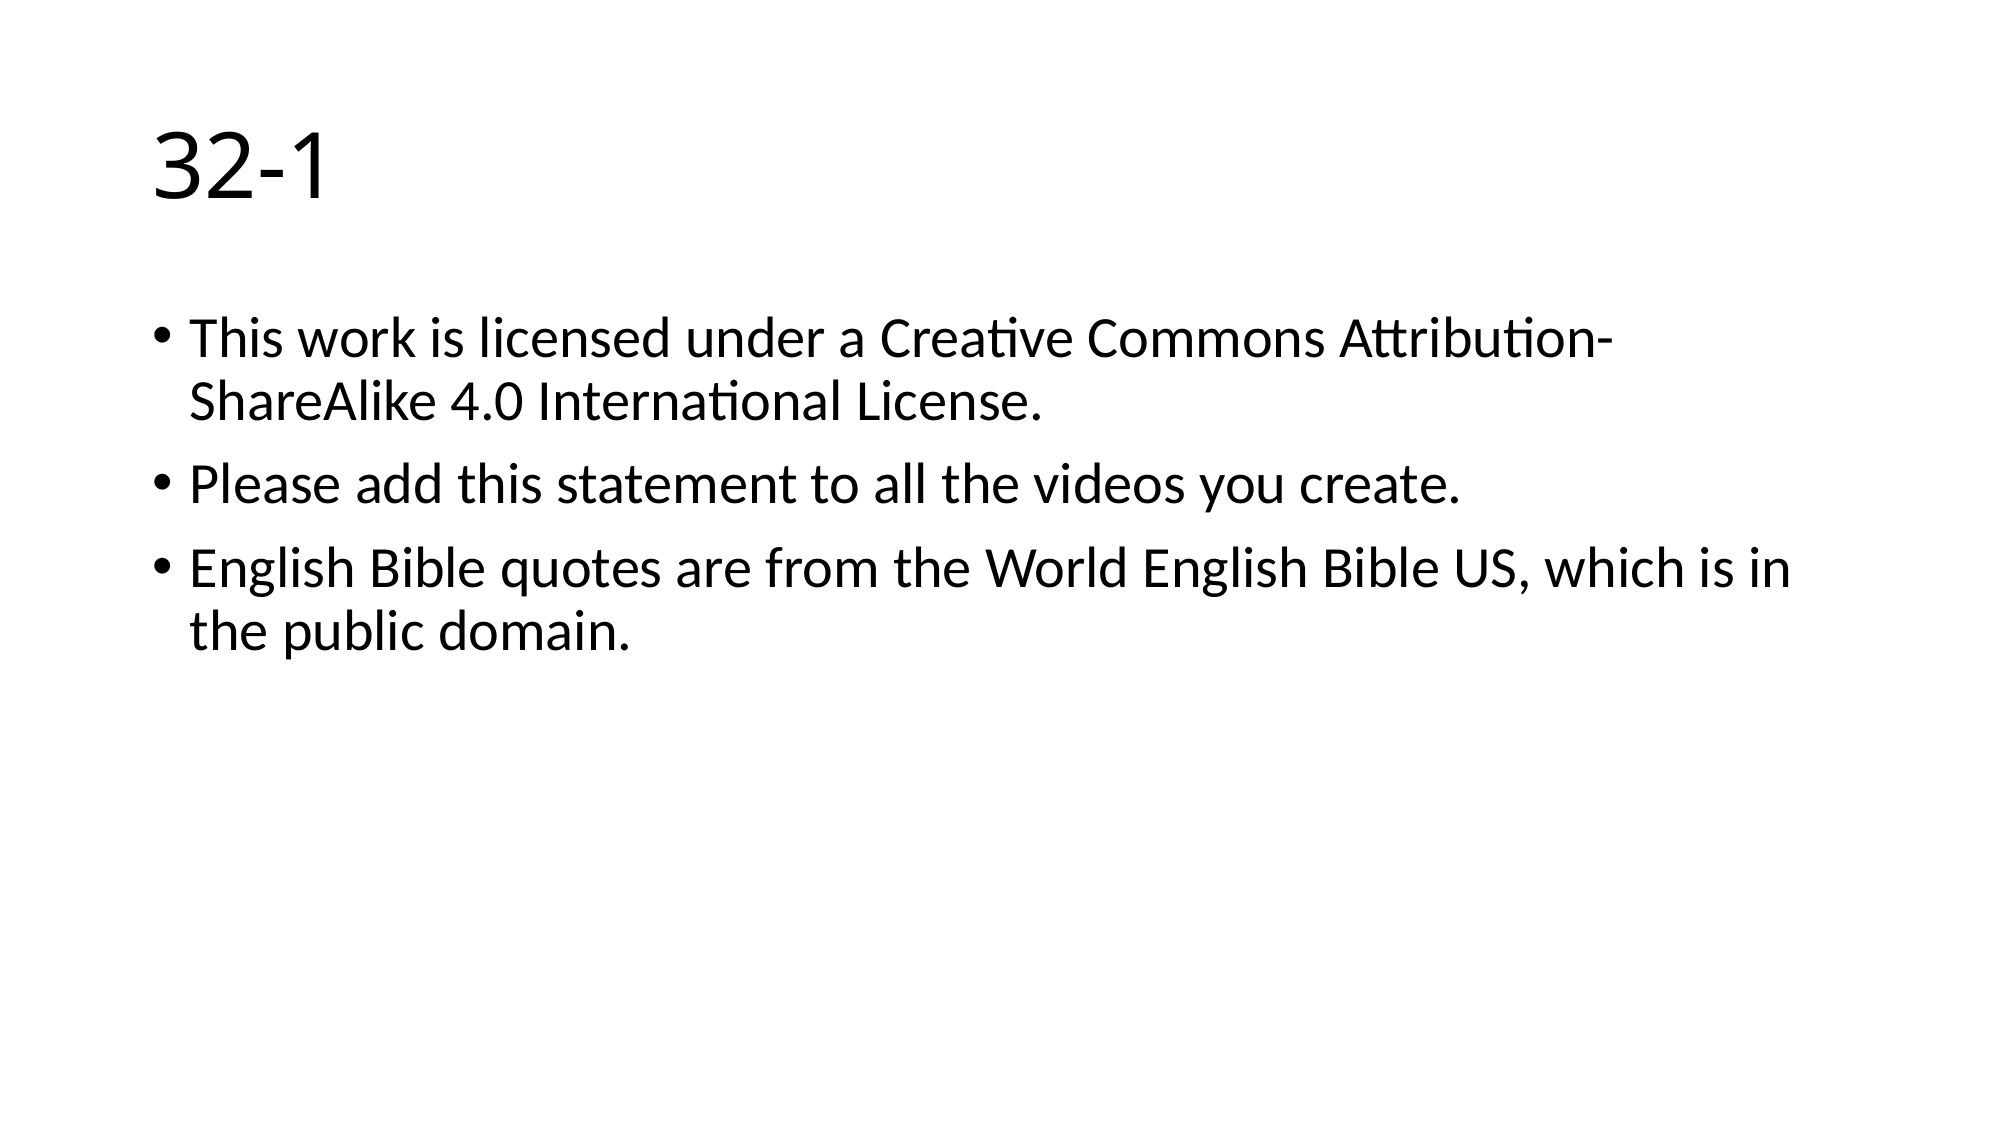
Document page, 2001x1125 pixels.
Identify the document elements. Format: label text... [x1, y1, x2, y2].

list This work is licensed under a Creative Commons Attribution-ShareAlike 4.0 International License. Please add this statement to all the videos you create. English Bible quotes are from the World English Bible US, which is in the public domain. [137, 299, 1863, 1014]
title 32-1 [137, 59, 1863, 278]
